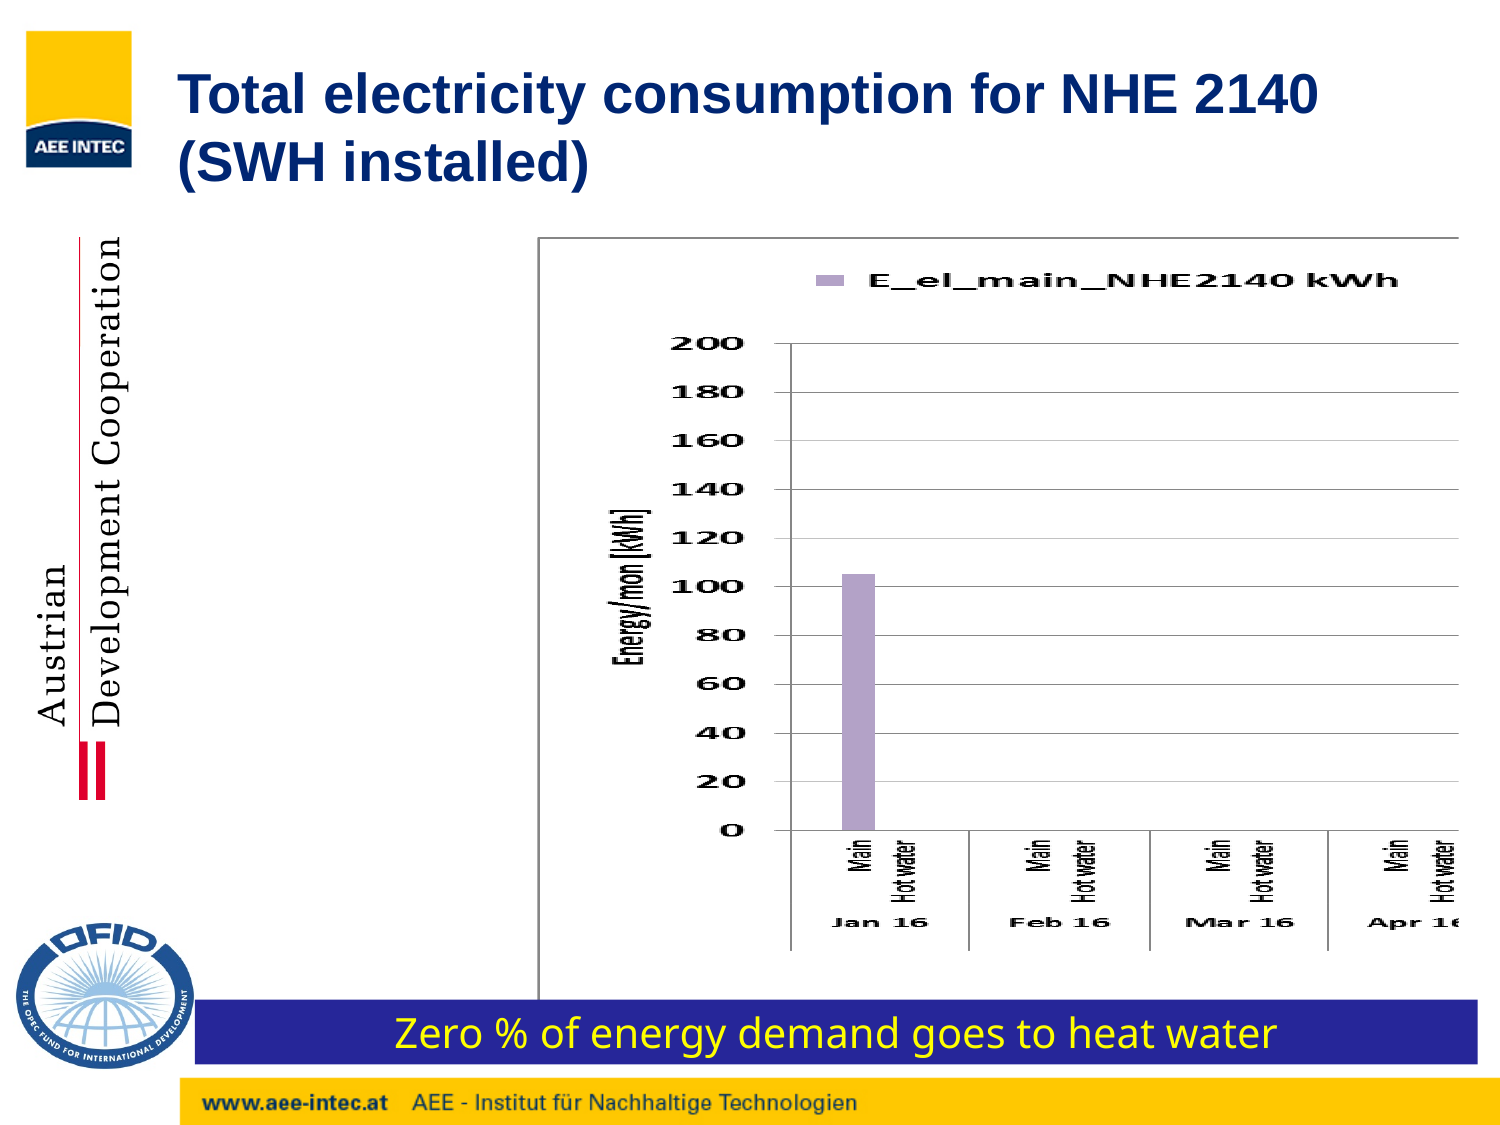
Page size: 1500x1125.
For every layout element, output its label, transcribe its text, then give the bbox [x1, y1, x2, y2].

text_box Zero % of energy demand goes to heat water [194, 999, 1478, 1065]
title Total electricity consumption for NHE 2140 (SWH installed) [162, 99, 1438, 150]
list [537, 237, 1459, 1025]
picture [0, 0, 1500, 1125]
